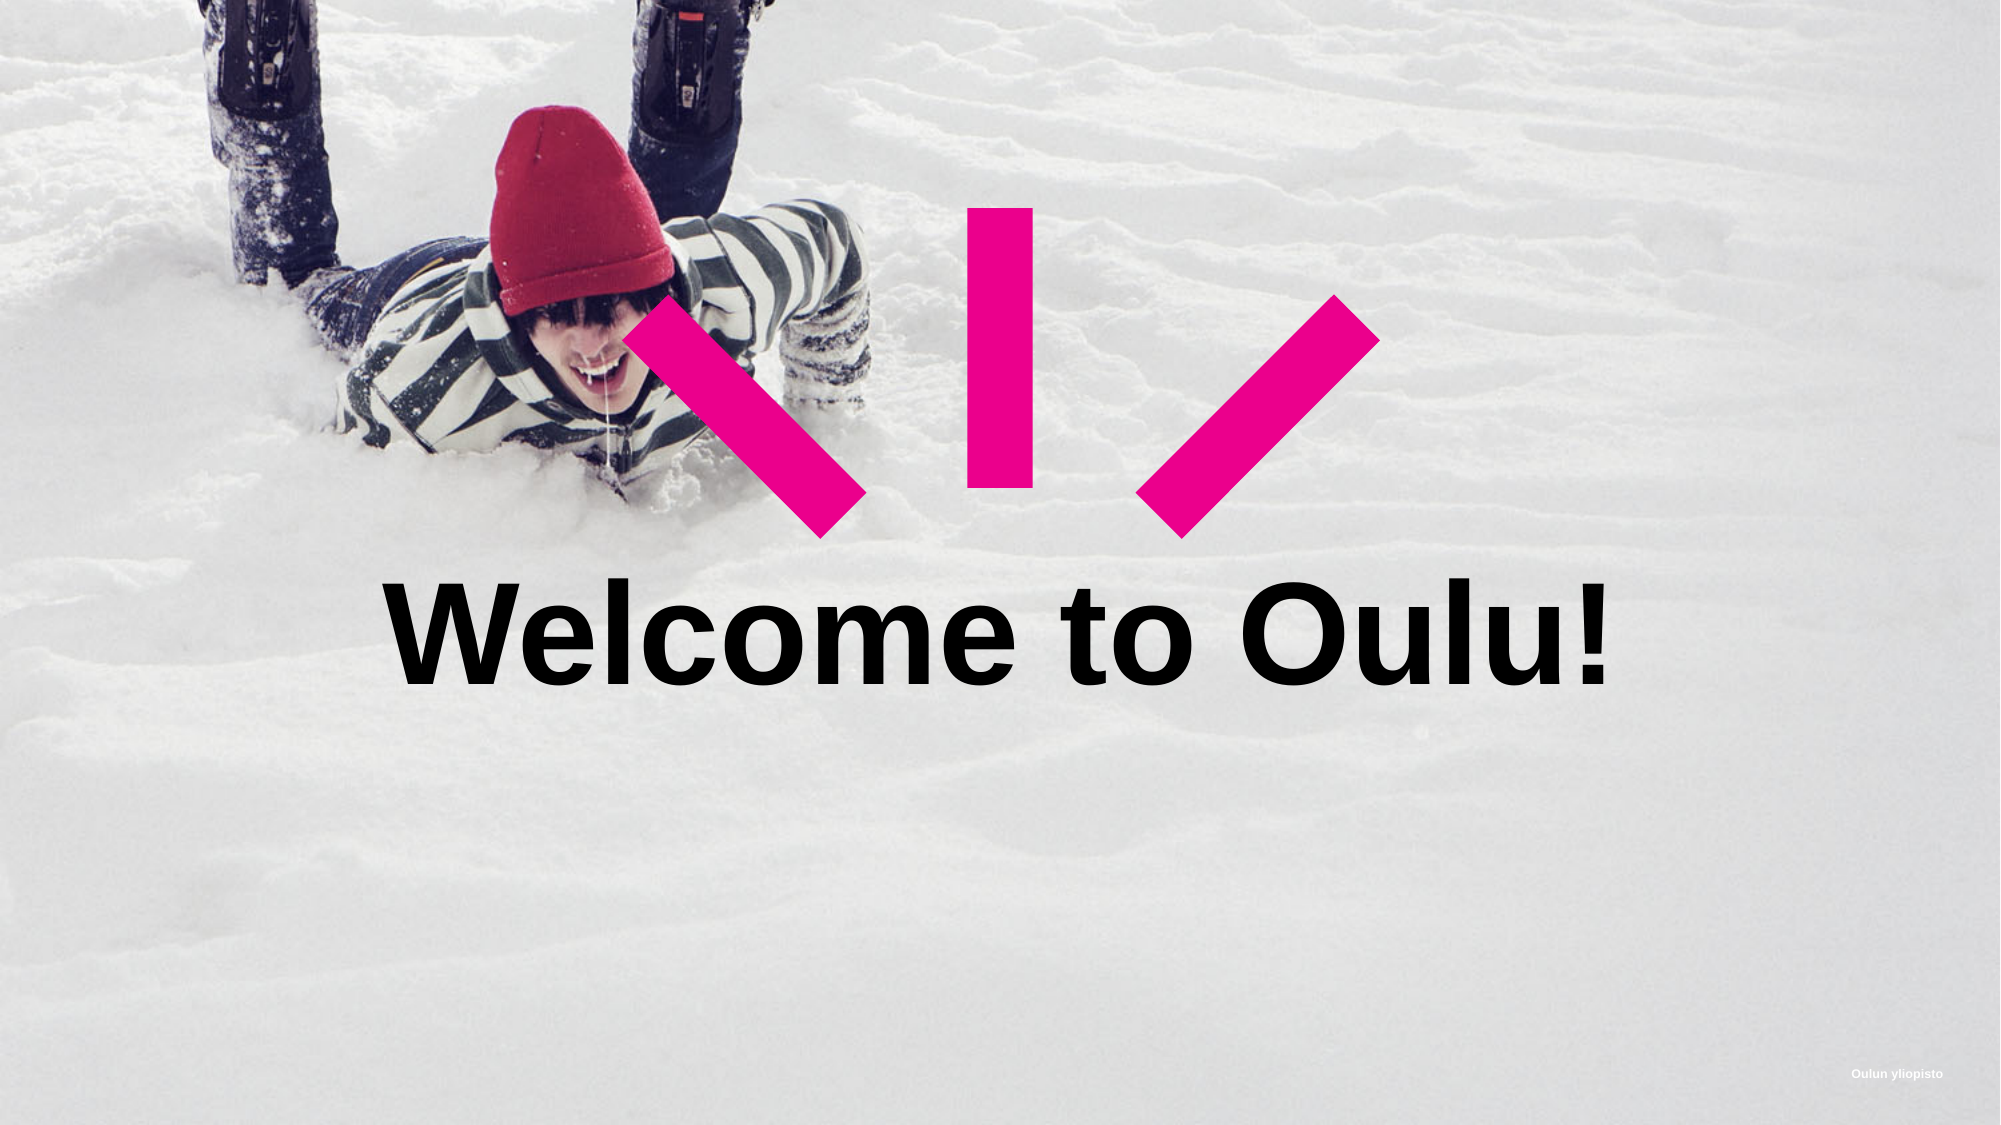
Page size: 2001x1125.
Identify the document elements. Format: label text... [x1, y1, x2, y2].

picture [0, 0, 2001, 1125]
title Welcome to Oulu! [55, 550, 1945, 739]
